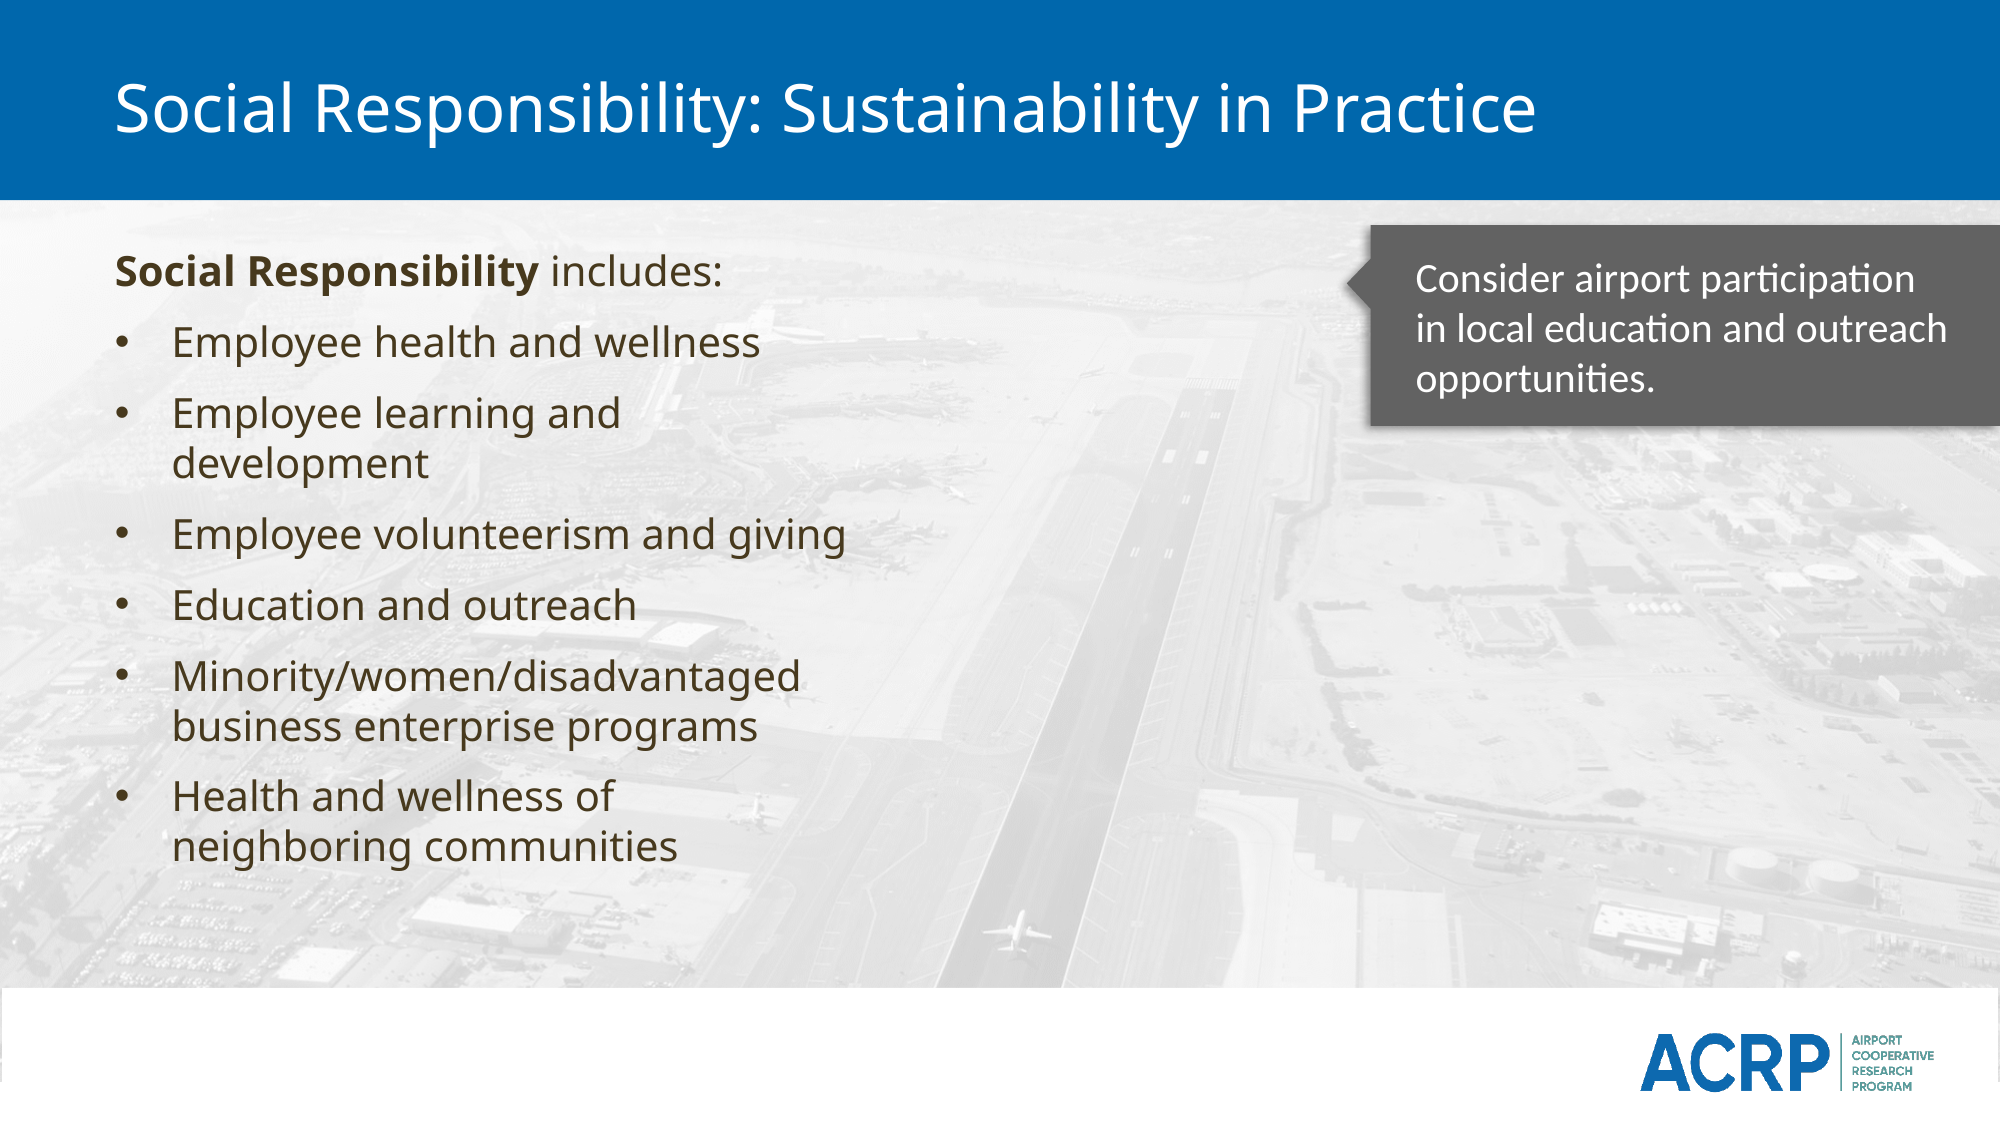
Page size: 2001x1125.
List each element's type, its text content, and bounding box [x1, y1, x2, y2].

picture [1635, 1029, 1938, 1095]
title Social Responsibility: Sustainability in Practice [99, 37, 1884, 176]
text_box Consider airport participation in local education and outreach opportunities. [1346, 225, 2000, 426]
list Social Responsibility includes: Employee health and wellness Employee learning and development Employee volunteerism and giving Education and outreach Minority/women/disadvantaged business enterprise programs Health and wellness of neighboring communities [99, 237, 867, 988]
